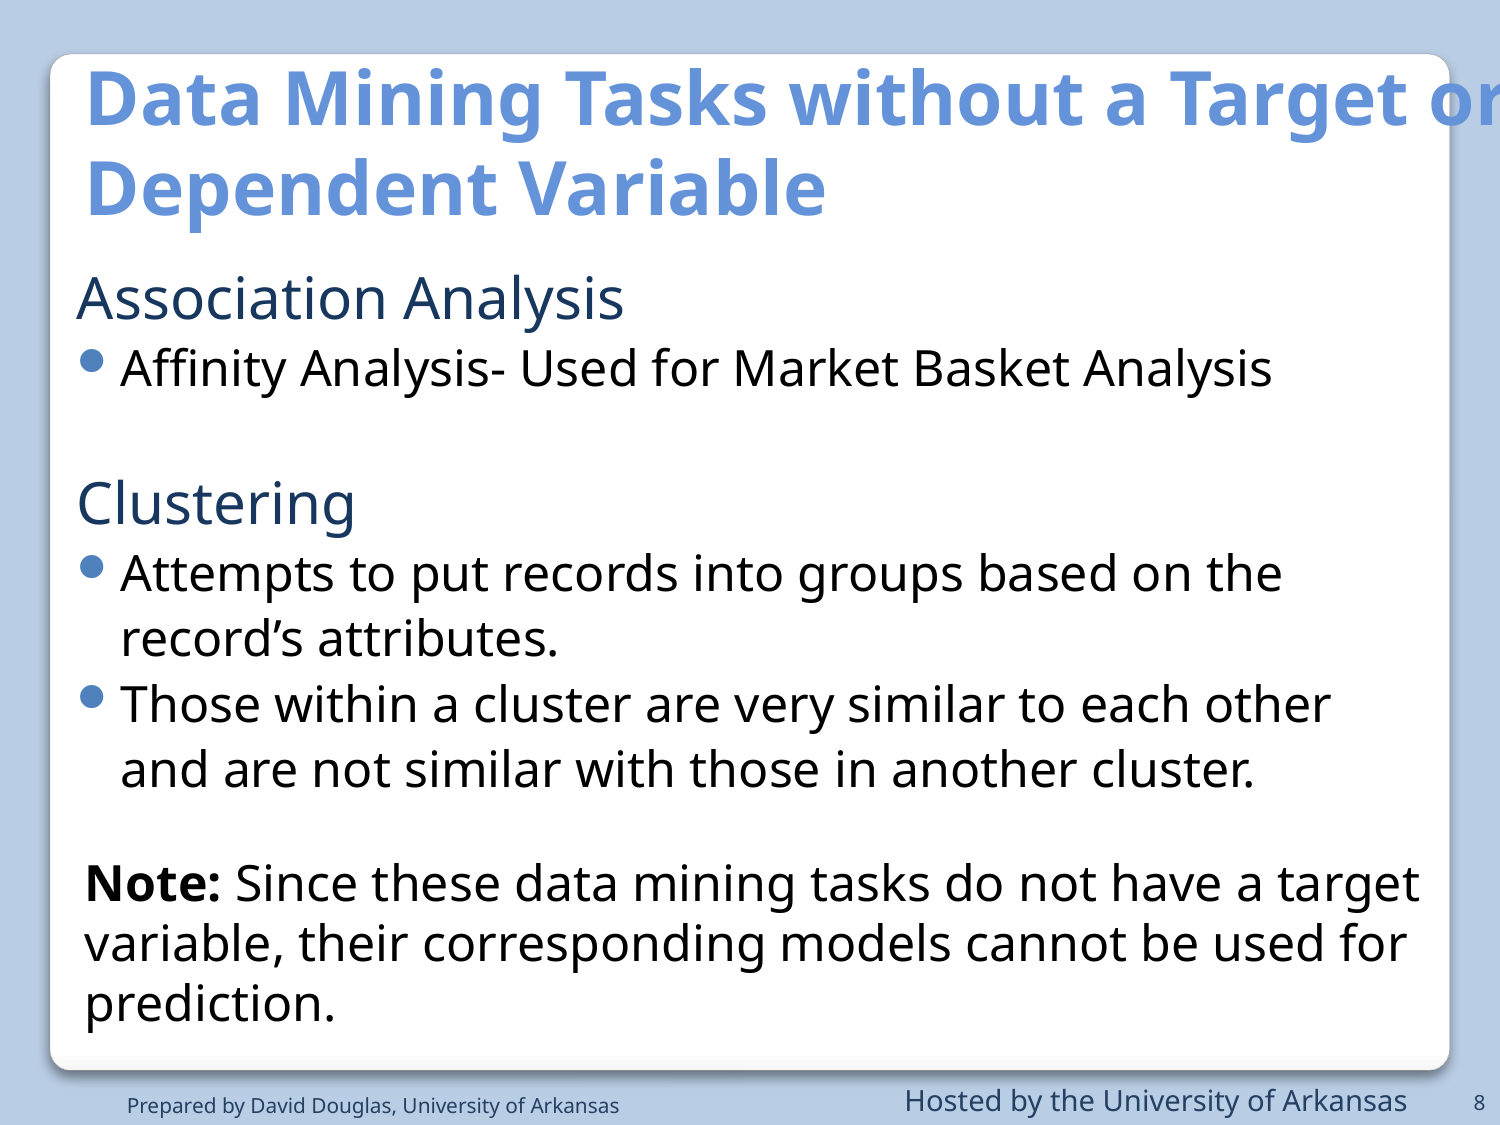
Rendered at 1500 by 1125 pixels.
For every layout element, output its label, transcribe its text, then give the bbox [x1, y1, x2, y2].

title Data Mining Tasks without a Target or Dependent Variable [70, 140, 1500, 246]
slide_number Prepared by David Douglas, University of Arkansas [0, 1090, 635, 1125]
slide_number 8 [1425, 1065, 1500, 1125]
list Association Analysis Affinity Analysis- Used for Market Basket Analysis Clustering Attempts to put records into groups based on the record’s attributes. Those within a cluster are very similar to each other and are not similar with those in another cluster. [46, 246, 1500, 1125]
text_box Hosted by the University of Arkansas [889, 1074, 1424, 1125]
text_box Note: Since these data mining tasks do not have a target variable, their corresponding models cannot be used for prediction. [70, 843, 1477, 1039]
